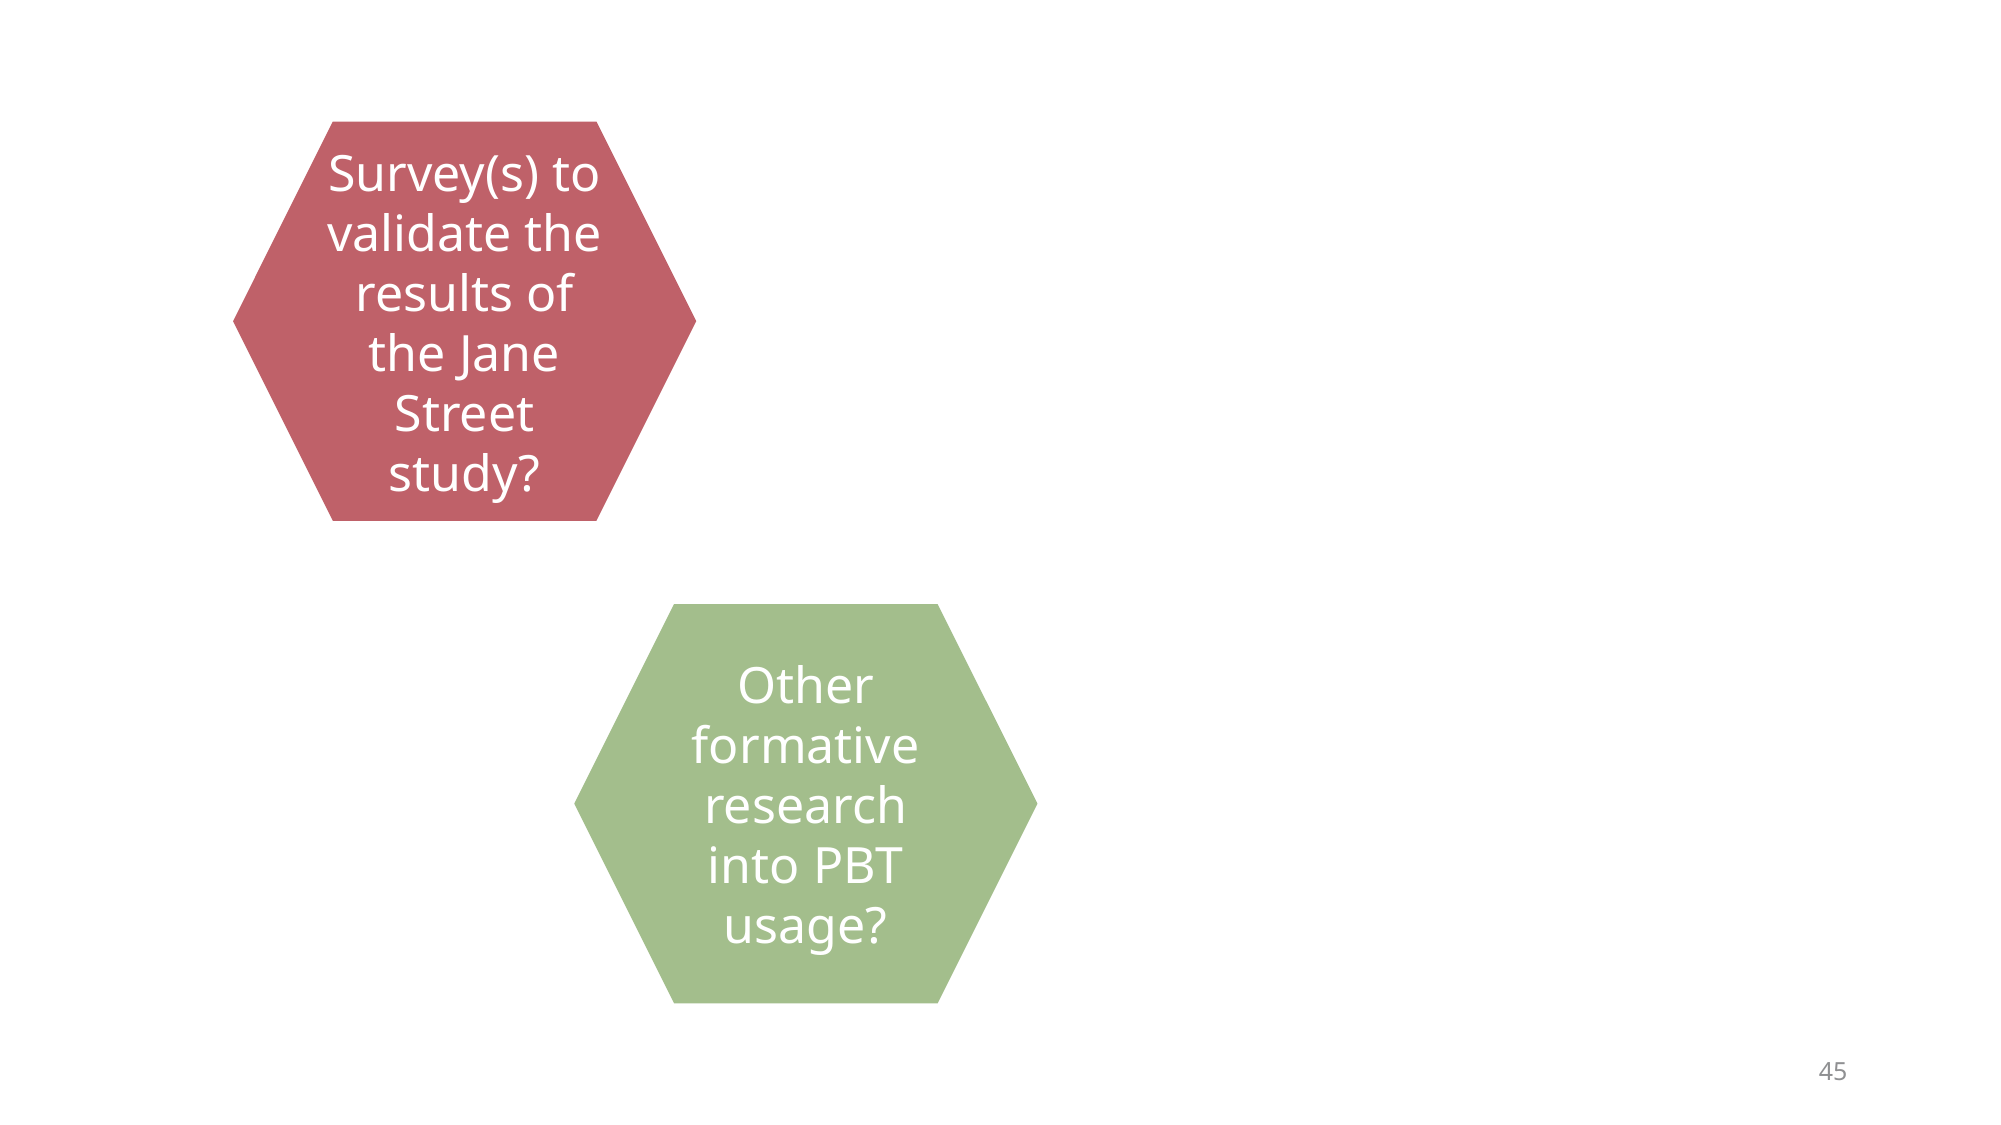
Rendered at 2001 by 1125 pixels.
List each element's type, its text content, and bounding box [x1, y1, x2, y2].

text_box Other formative research into PBT usage? [573, 602, 1039, 1005]
text_box Survey(s) to validate the results of the Jane Street study? [231, 120, 698, 522]
slide_number 45 [1412, 1042, 1863, 1103]
